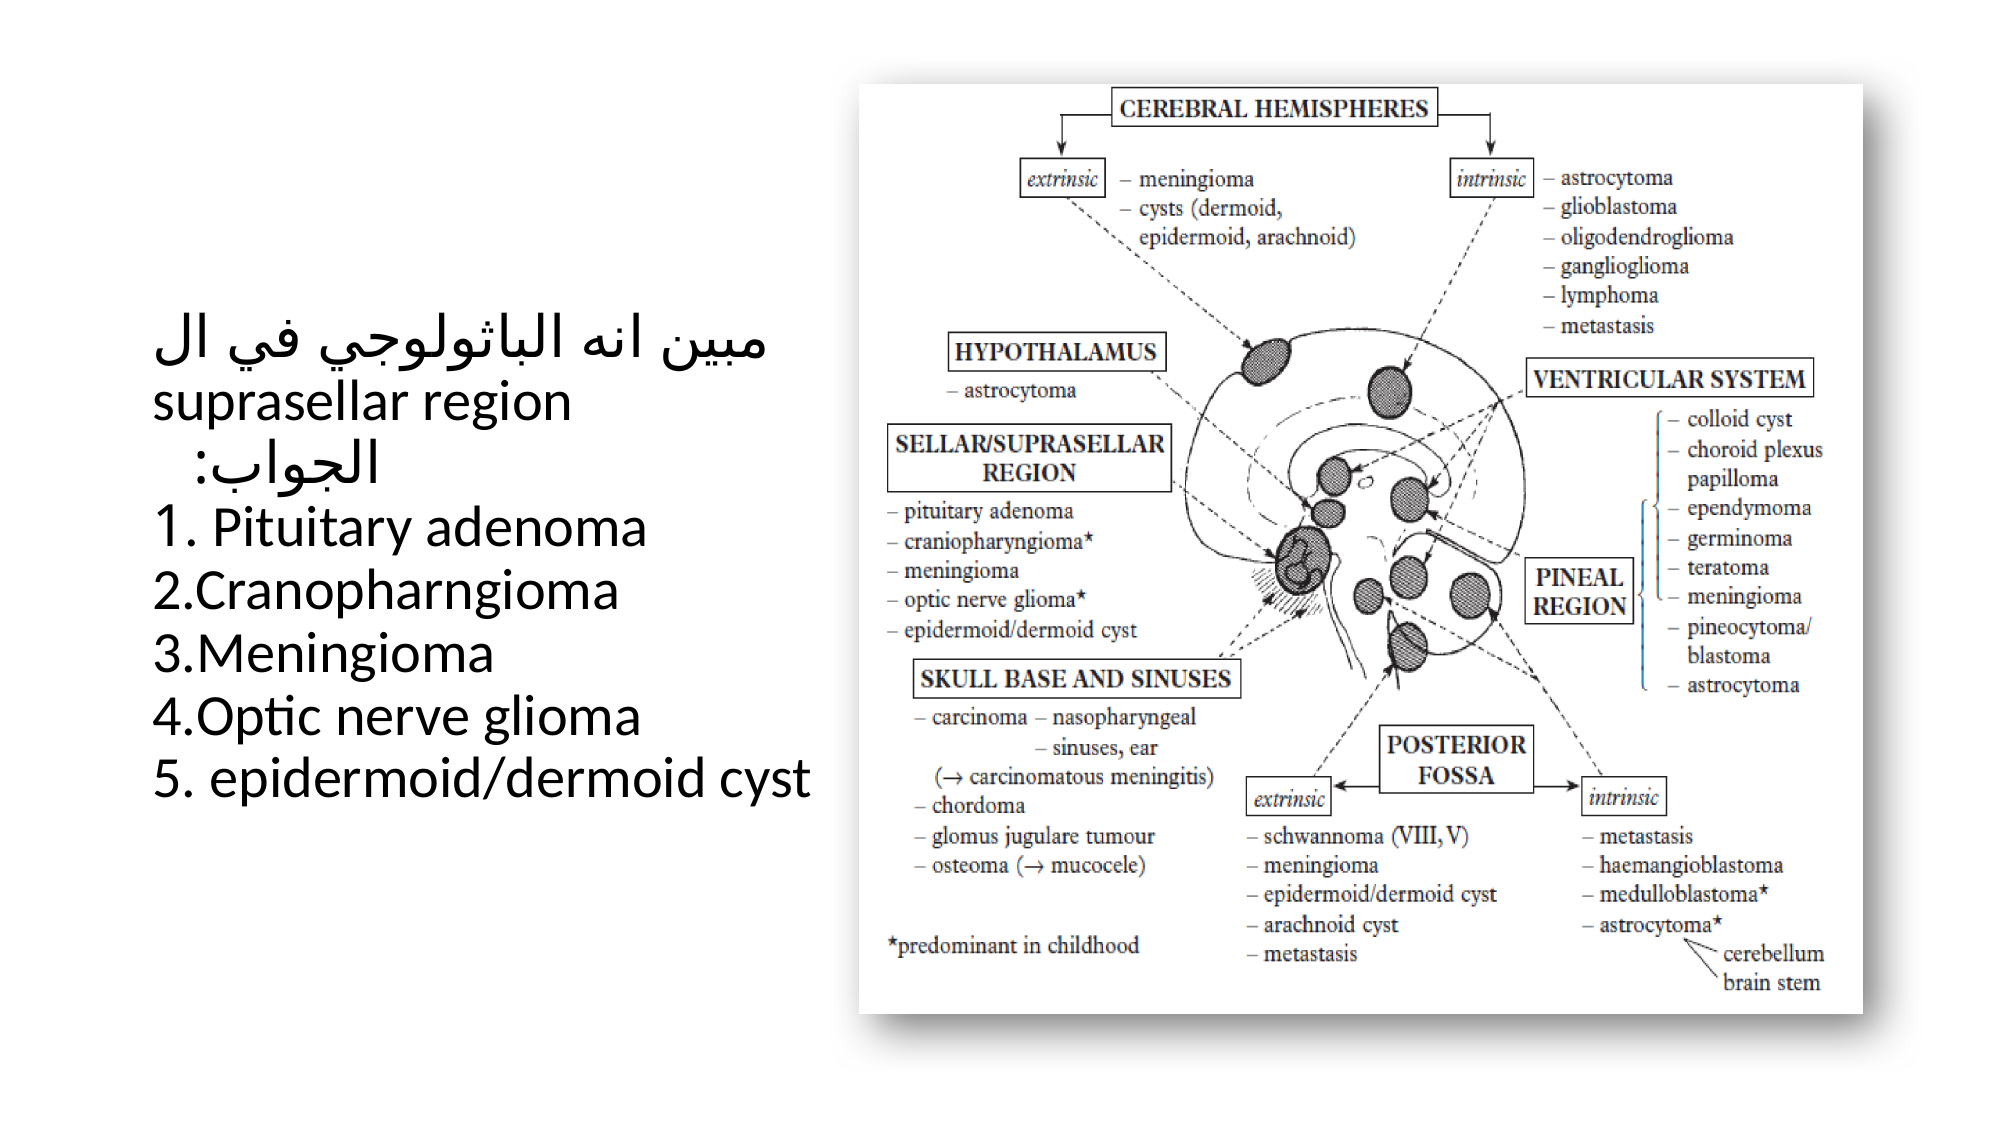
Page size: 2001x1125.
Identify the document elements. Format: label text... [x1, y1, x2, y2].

list مبين انه الباثولوجي في ال suprasellar region الجواب: 1. Pituitary adenoma 2.Cranopharngioma 3.Meningioma 4.Optic nerve glioma 5. epidermoid/dermoid cyst [137, 299, 844, 1014]
picture [859, 84, 1863, 1014]
